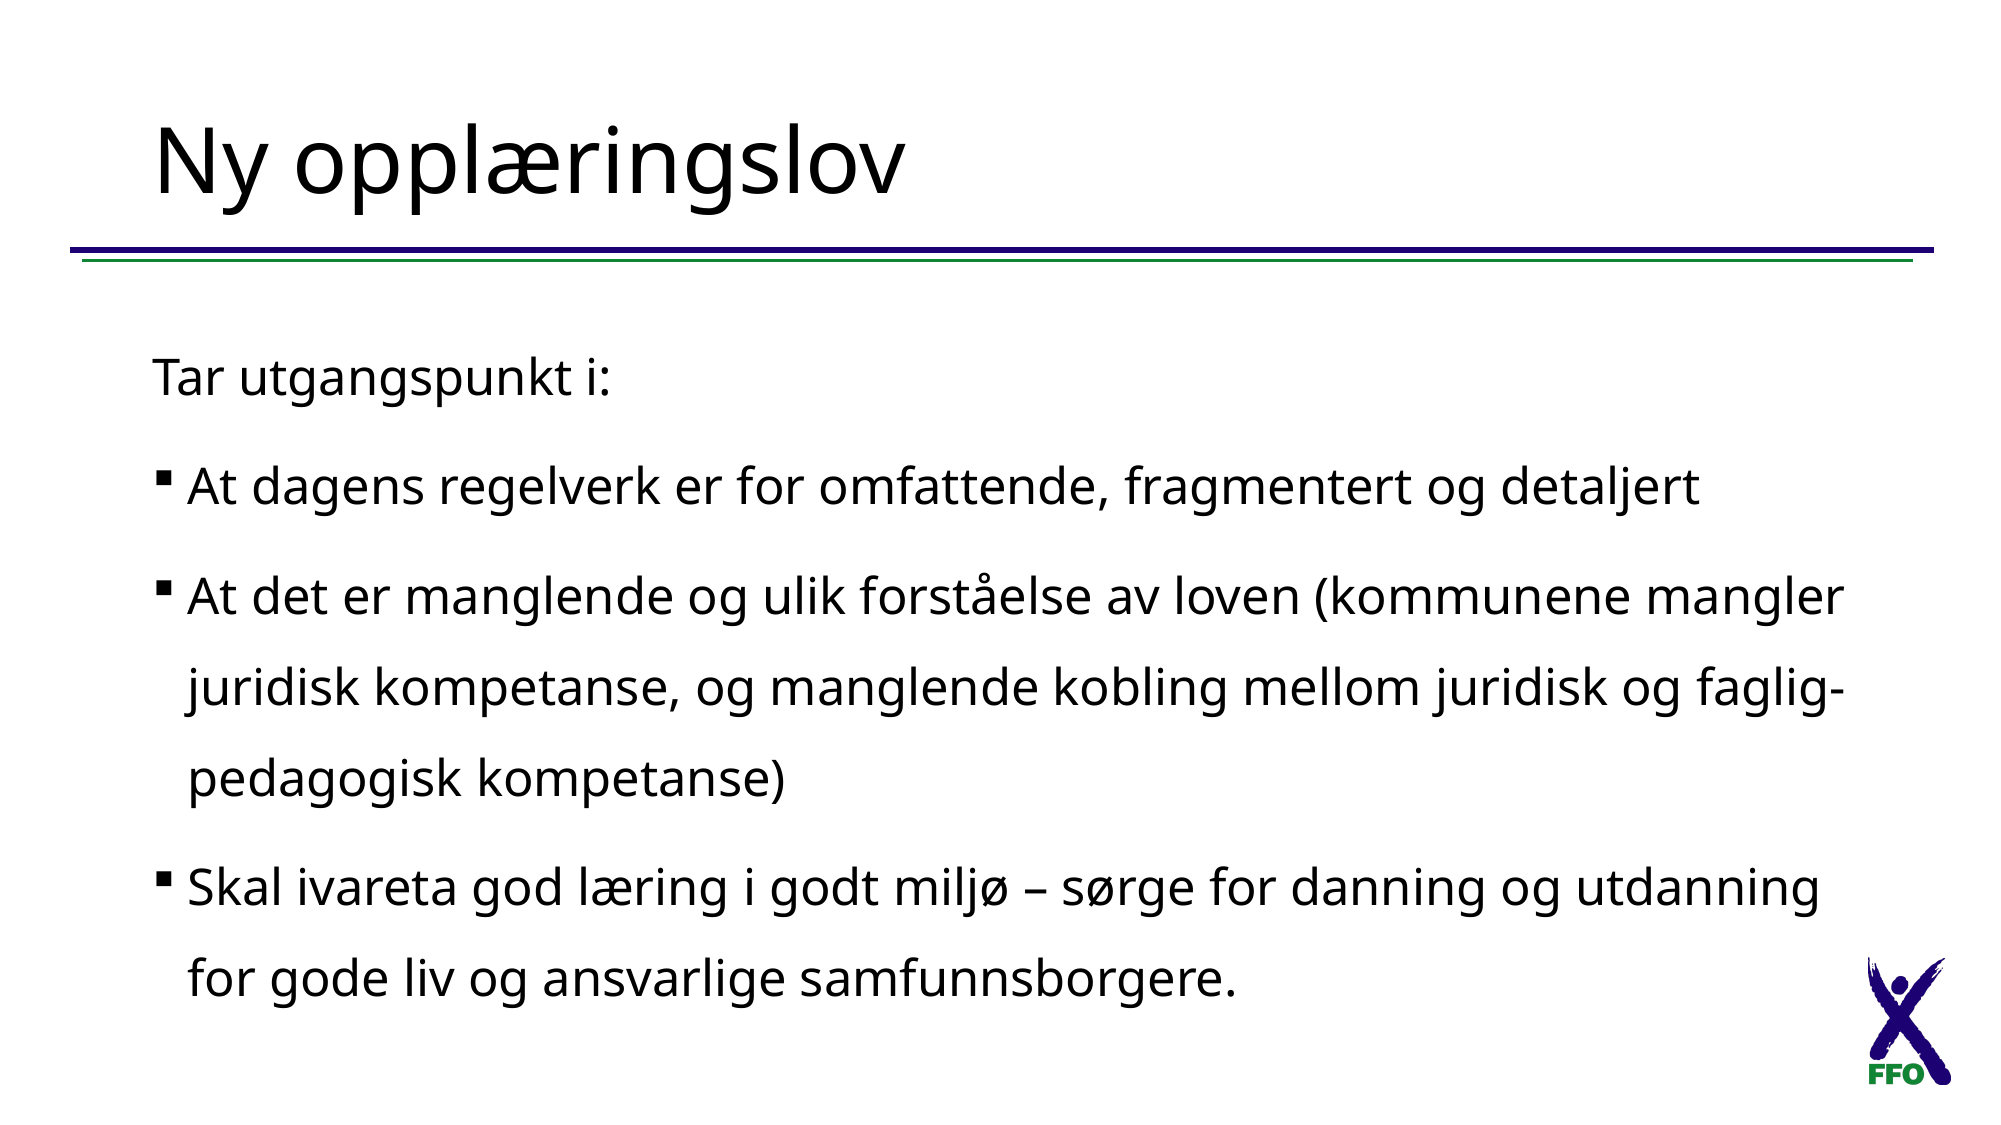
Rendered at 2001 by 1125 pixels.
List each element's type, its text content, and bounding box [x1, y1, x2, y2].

title Ny opplæringslov [137, 55, 1863, 273]
list Tar utgangspunkt i: At dagens regelverk er for omfattende, fragmentert og detaljert At det er manglende og ulik forståelse av loven (kommunene mangler juridisk kompetanse, og manglende kobling mellom juridisk og faglig-pedagogisk kompetanse) Skal ivareta god læring i godt miljø – sørge for danning og utdanning for gode liv og ansvarlige samfunnsborgere. [137, 307, 1863, 1022]
picture [1868, 957, 1951, 1085]
